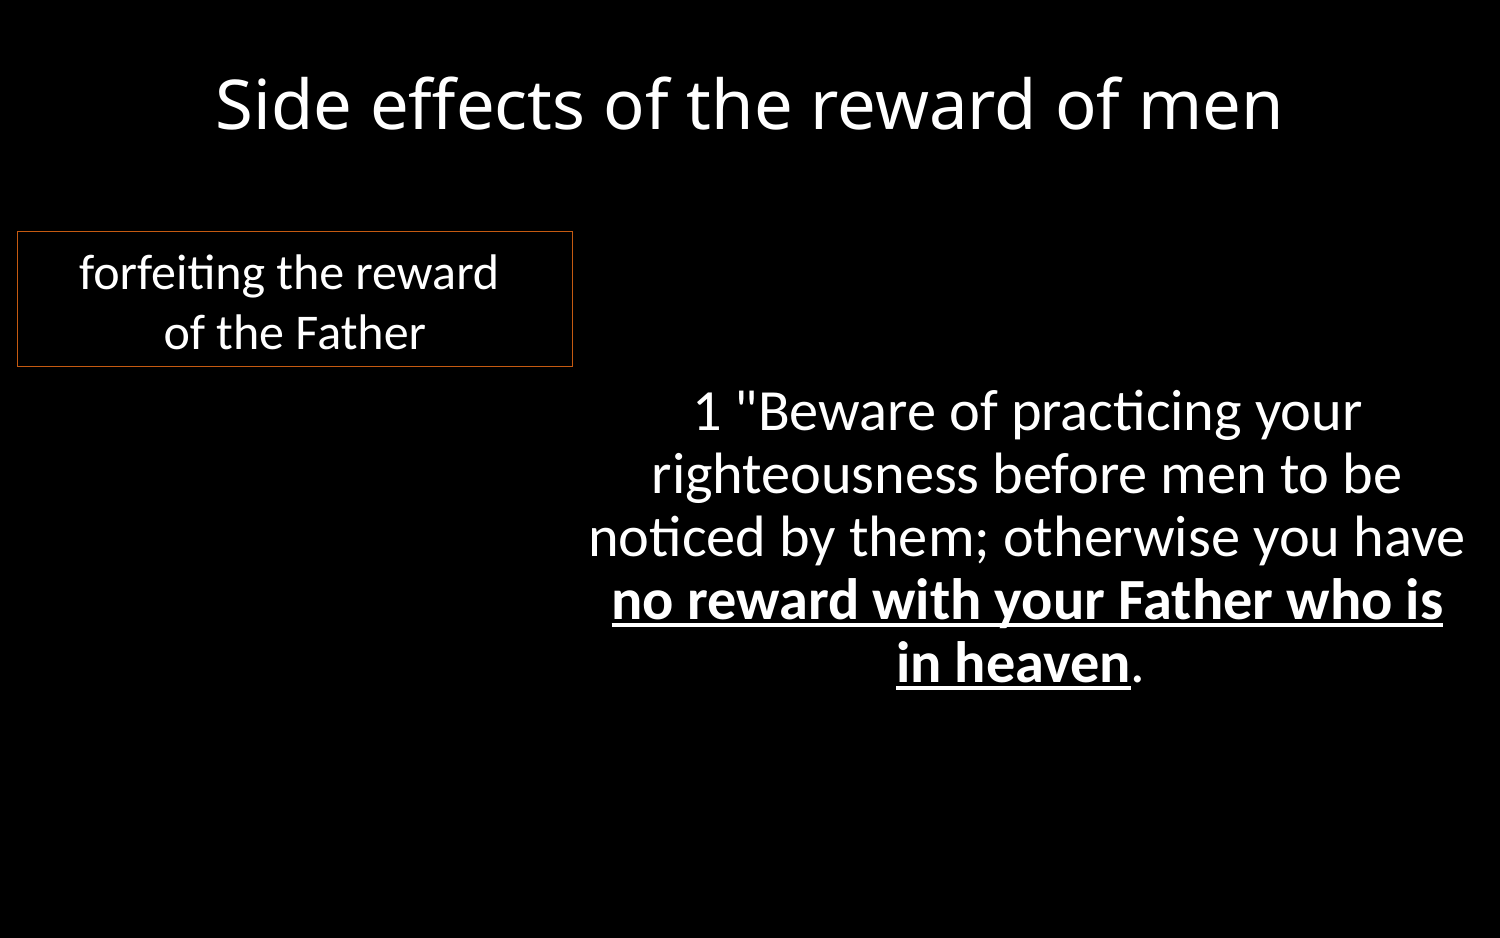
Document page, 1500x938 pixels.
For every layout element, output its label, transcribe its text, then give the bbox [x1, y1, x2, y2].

title Side effects of the reward of men [103, 16, 1397, 198]
list 1 "Beware of practicing your righteousness before men to be noticed by them; otherwise you have no reward with your Father who is in heaven. [572, 231, 1483, 845]
text_box forfeiting the reward of the Father [17, 231, 573, 367]
